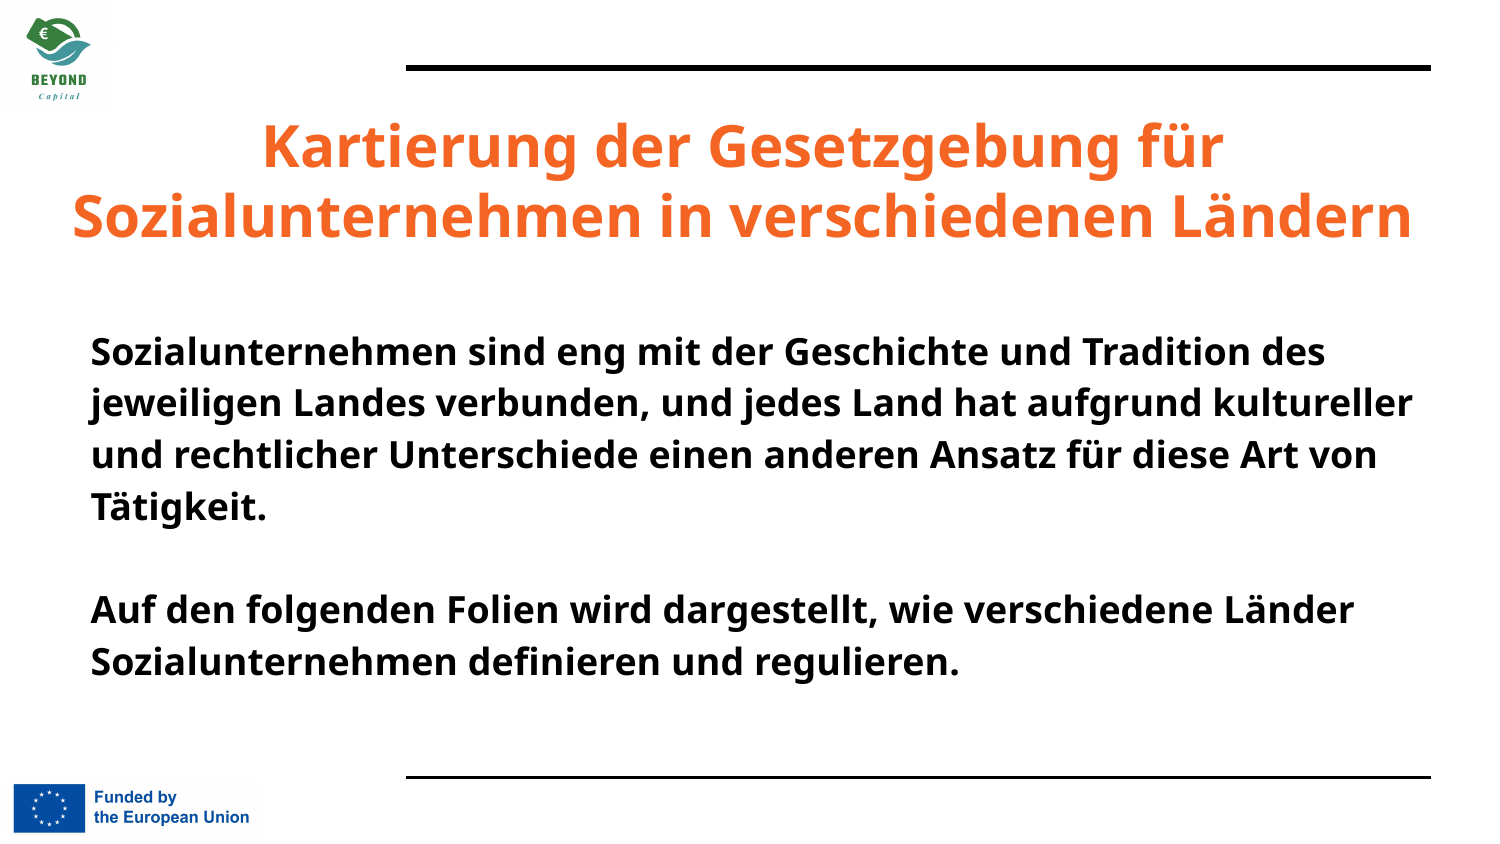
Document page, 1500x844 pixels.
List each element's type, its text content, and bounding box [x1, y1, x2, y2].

title Kartierung der Gesetzgebung für Sozialunternehmen in verschiedenen Ländern [55, 94, 1431, 270]
list Sozialunternehmen sind eng mit der Geschichte und Tradition des jeweiligen Landes verbunden, und jedes Land hat aufgrund kultureller und rechtlicher Unterschiede einen anderen Ansatz für diese Art von Tätigkeit. Auf den folgenden Folien wird dargestellt, wie verschiedene Länder Sozialunternehmen definieren und regulieren. [75, 305, 1431, 768]
picture [5, 781, 262, 836]
picture [0, 0, 119, 112]
